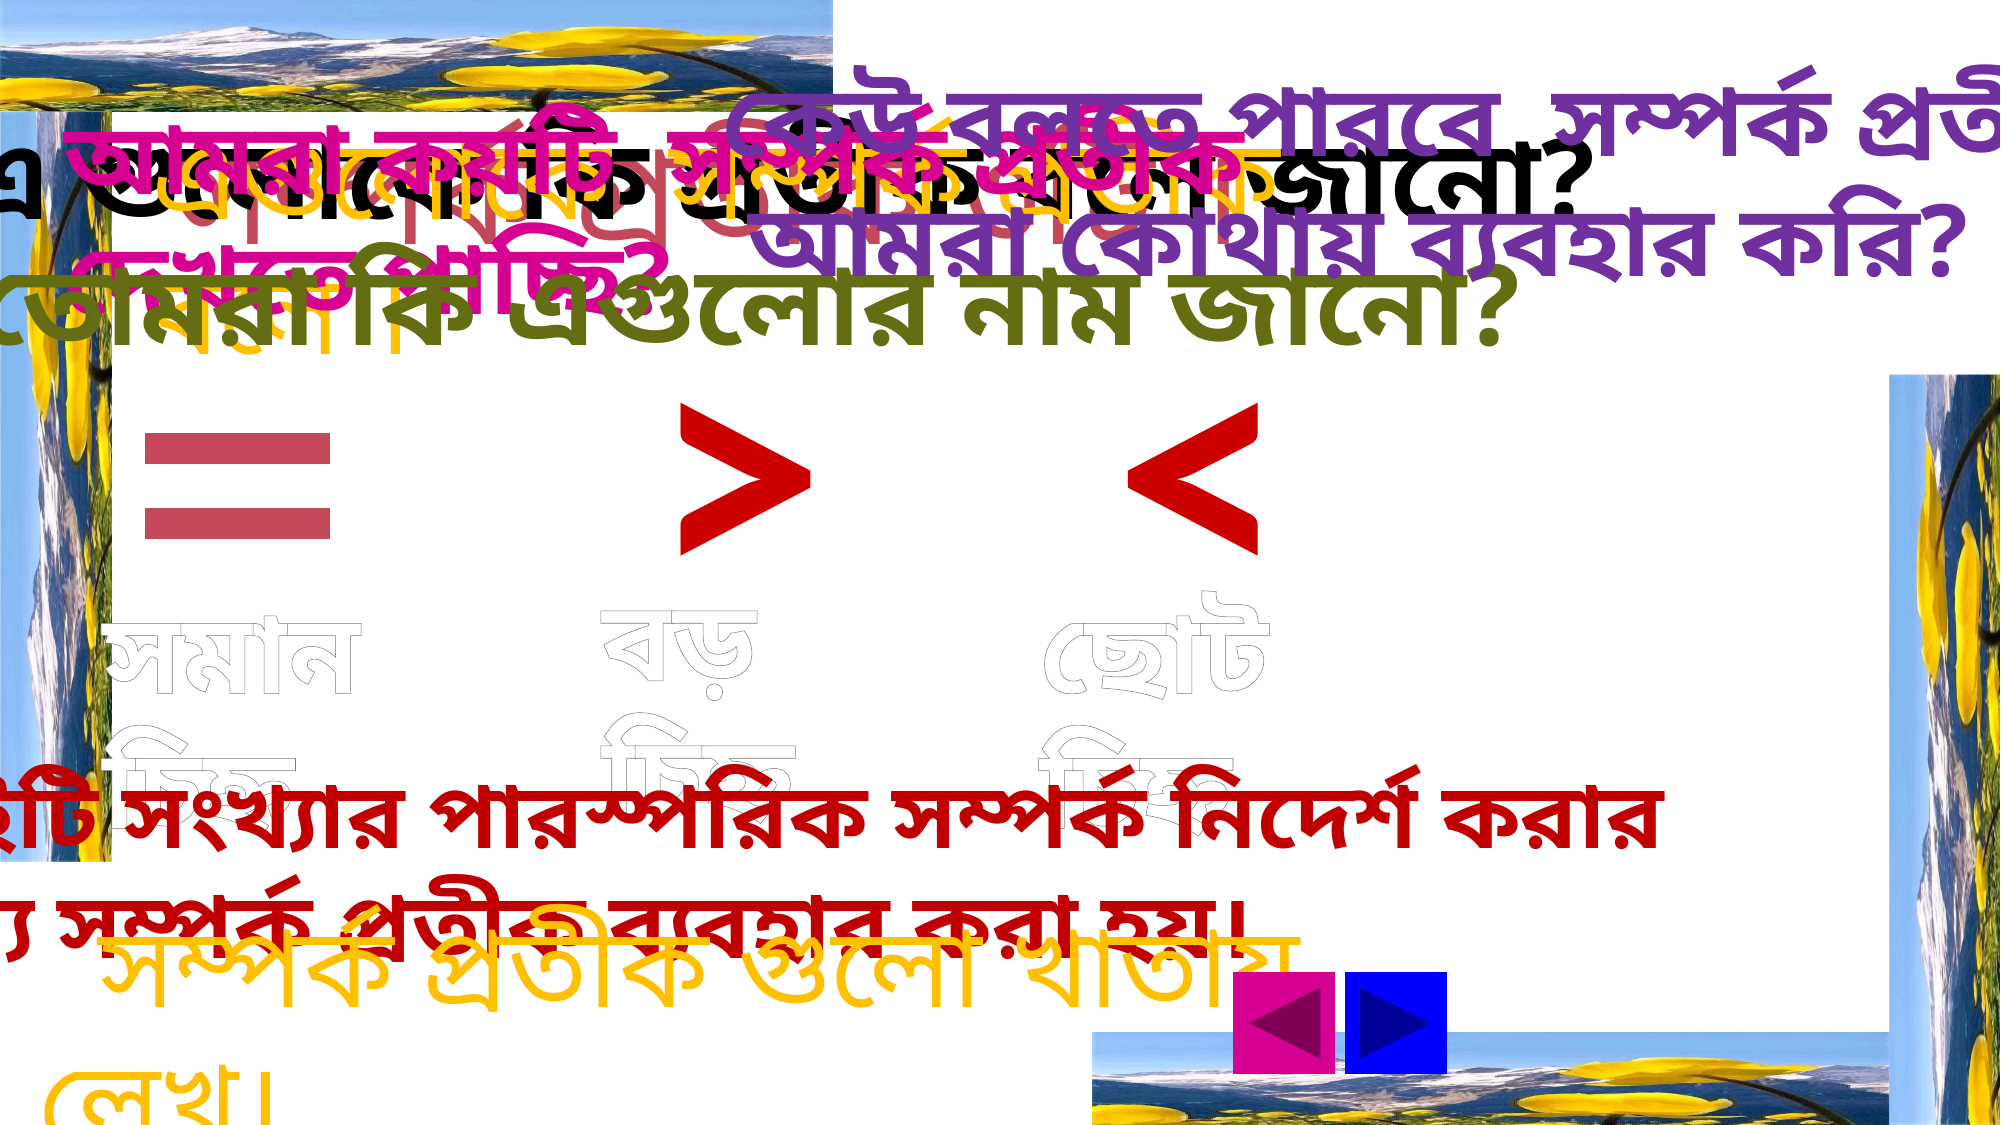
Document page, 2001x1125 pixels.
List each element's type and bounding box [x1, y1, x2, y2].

text_box [0, 0, 2000, 1125]
